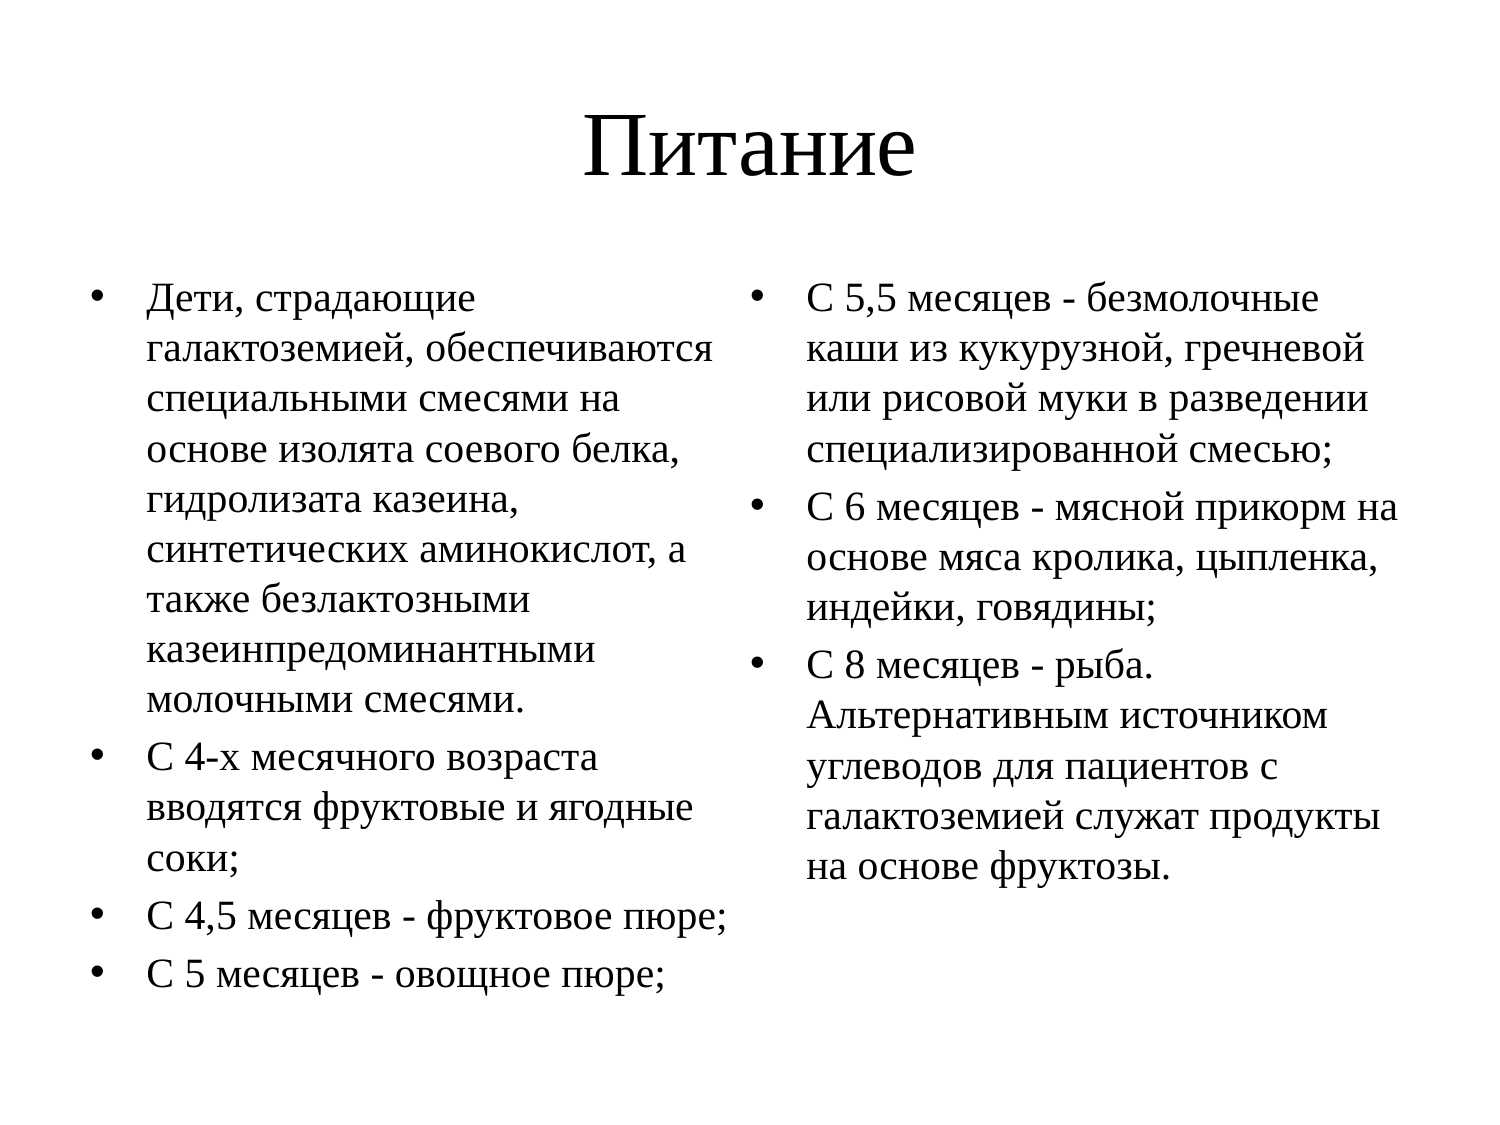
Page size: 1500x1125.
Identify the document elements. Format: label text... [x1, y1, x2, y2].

title Питание [75, 45, 1425, 233]
list Дети, страдающие галактоземией, обеспечиваются специальными смесями на основе изолята соевого белка, гидролизата казеина, синтетических аминокислот, а также безлактозными казеинпредоминантными молочными смесями. С 4-х месячного возраста вводятся фруктовые и ягодные соки; С 4,5 месяцев - фруктовое пюре; С 5 месяцев - овощное пюре; С 5,5 месяцев - безмолочные каши из кукурузной, гречневой или рисовой муки в разведении специализированной смесью; С 6 месяцев - мясной прикорм на основе мяса кролика, цыпленка, индейки, говядины; С 8 месяцев - рыба. Альтернативным источником углеводов для пациентов с галактоземией служат продукты на основе фруктозы. [75, 262, 1425, 1005]
